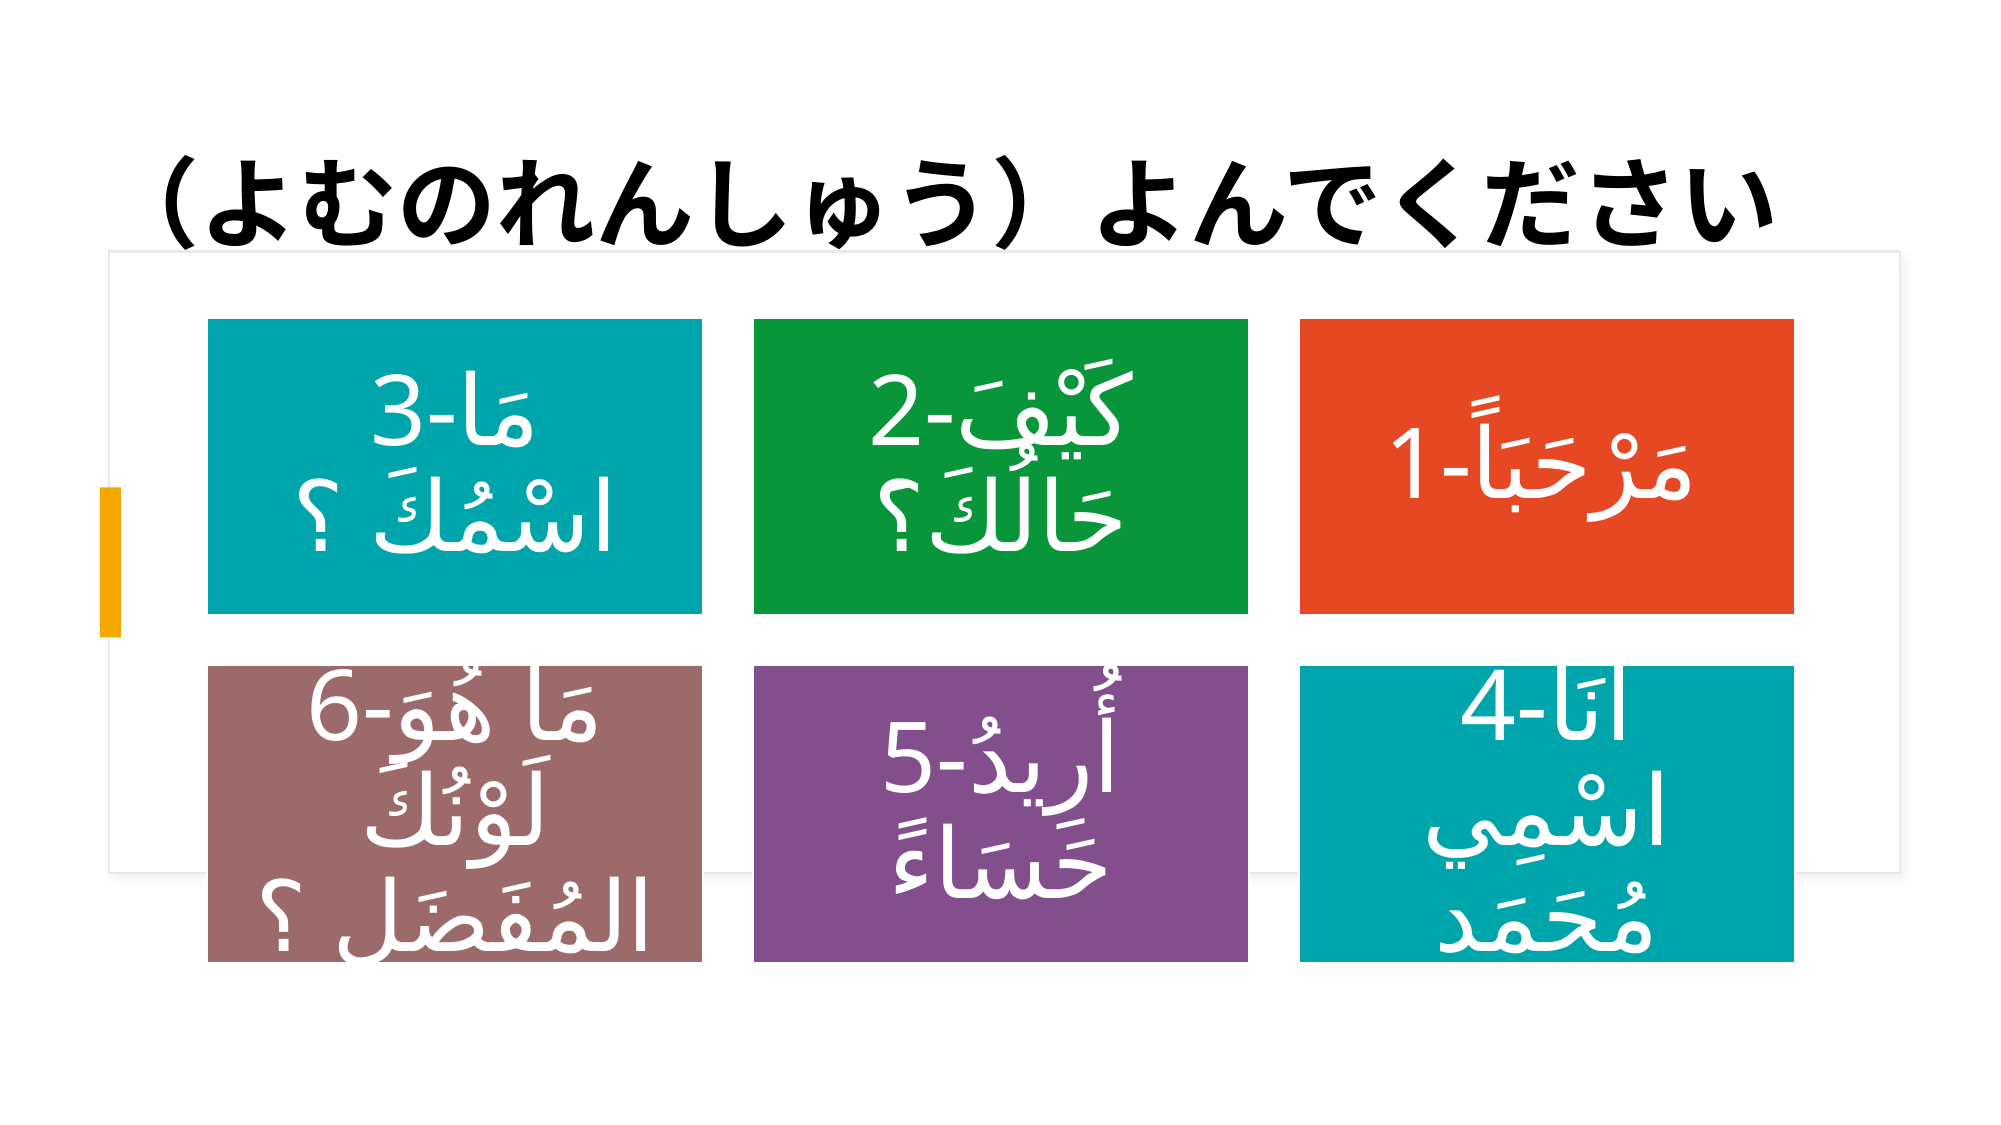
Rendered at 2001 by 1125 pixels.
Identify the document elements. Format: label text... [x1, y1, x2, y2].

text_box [93, 317, 1909, 963]
title （よむのれんしゅう）よんでください [85, 129, 1909, 303]
